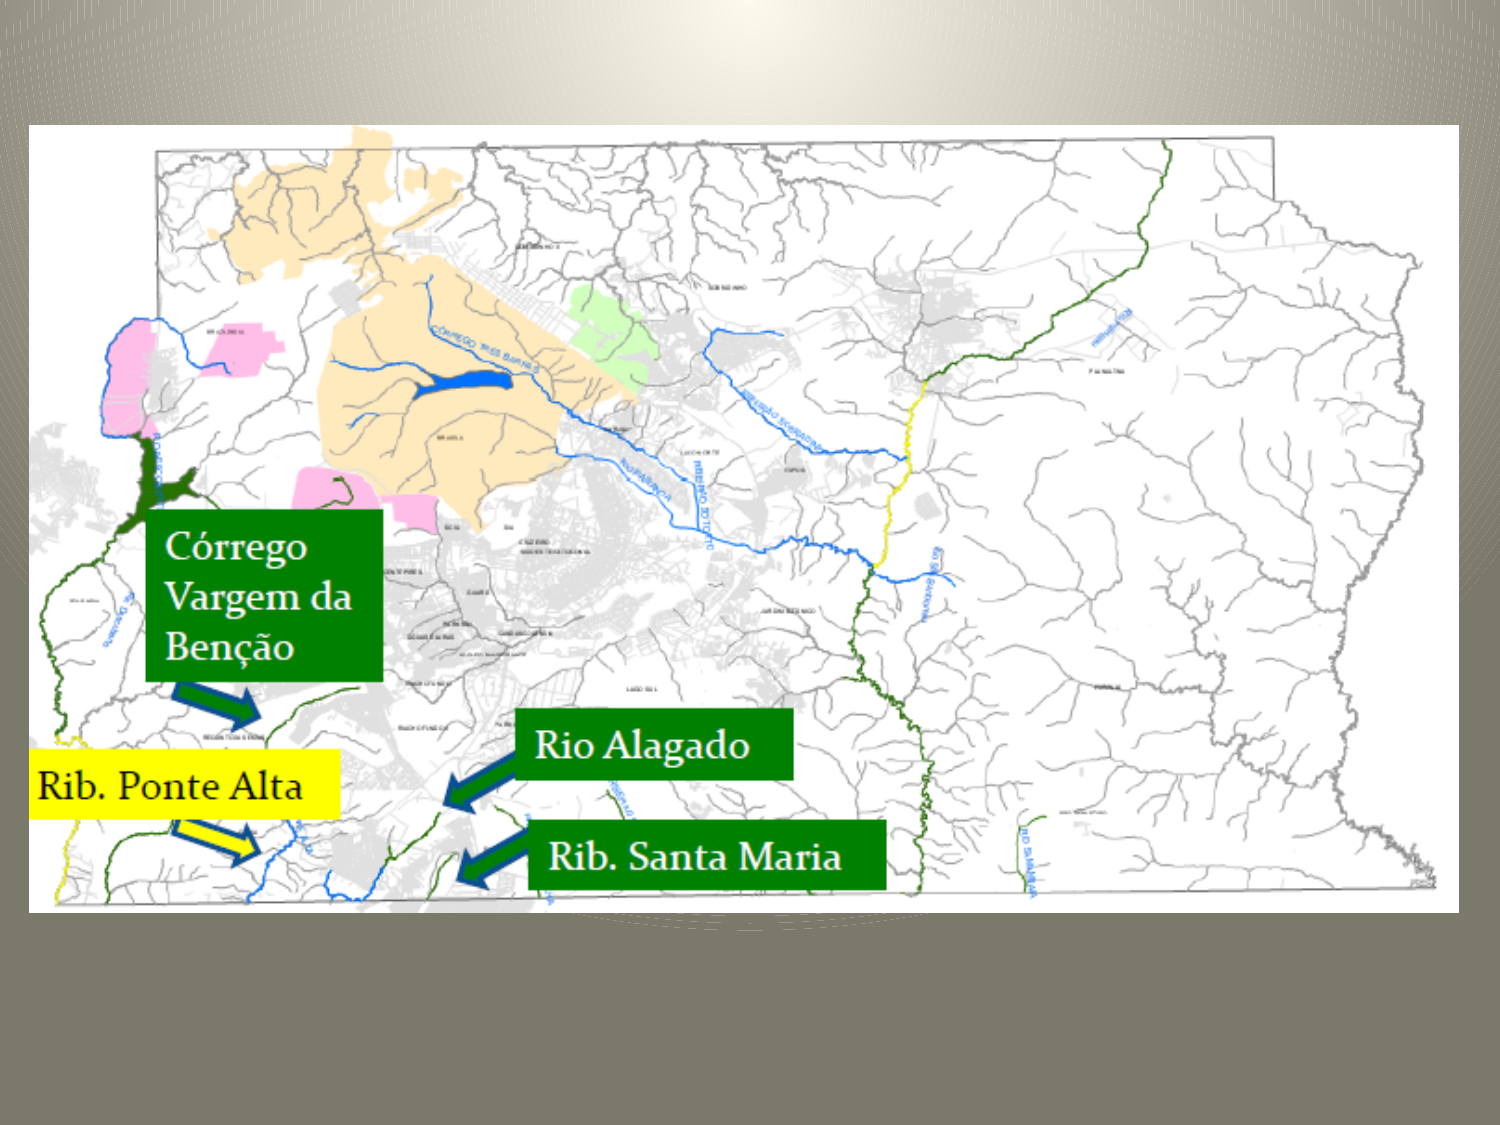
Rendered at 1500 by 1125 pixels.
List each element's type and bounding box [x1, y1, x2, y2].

picture [29, 125, 1459, 913]
